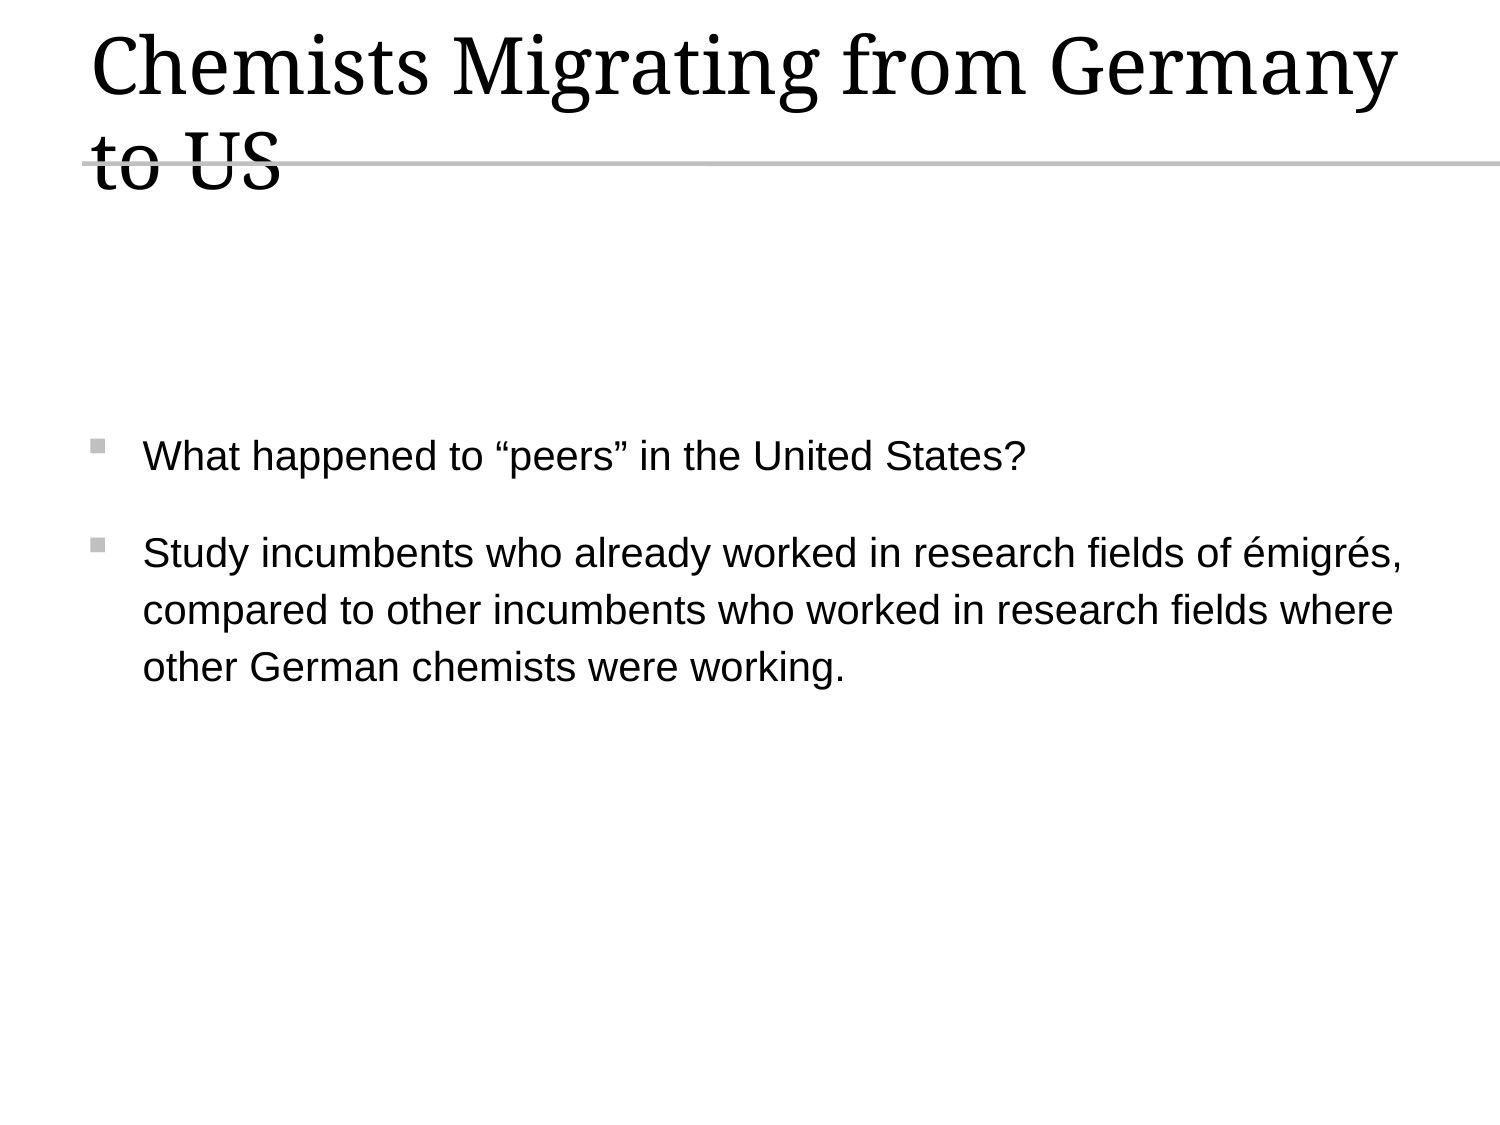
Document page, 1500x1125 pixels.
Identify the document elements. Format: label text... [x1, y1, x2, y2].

title Chemists Migrating from Germany to US [74, 16, 1426, 205]
text_box What happened to “peers” in the United States? Study incumbents who already worked in research fields of émigrés, compared to other incumbents who worked in research fields where other German chemists were working. [71, 347, 1471, 1125]
